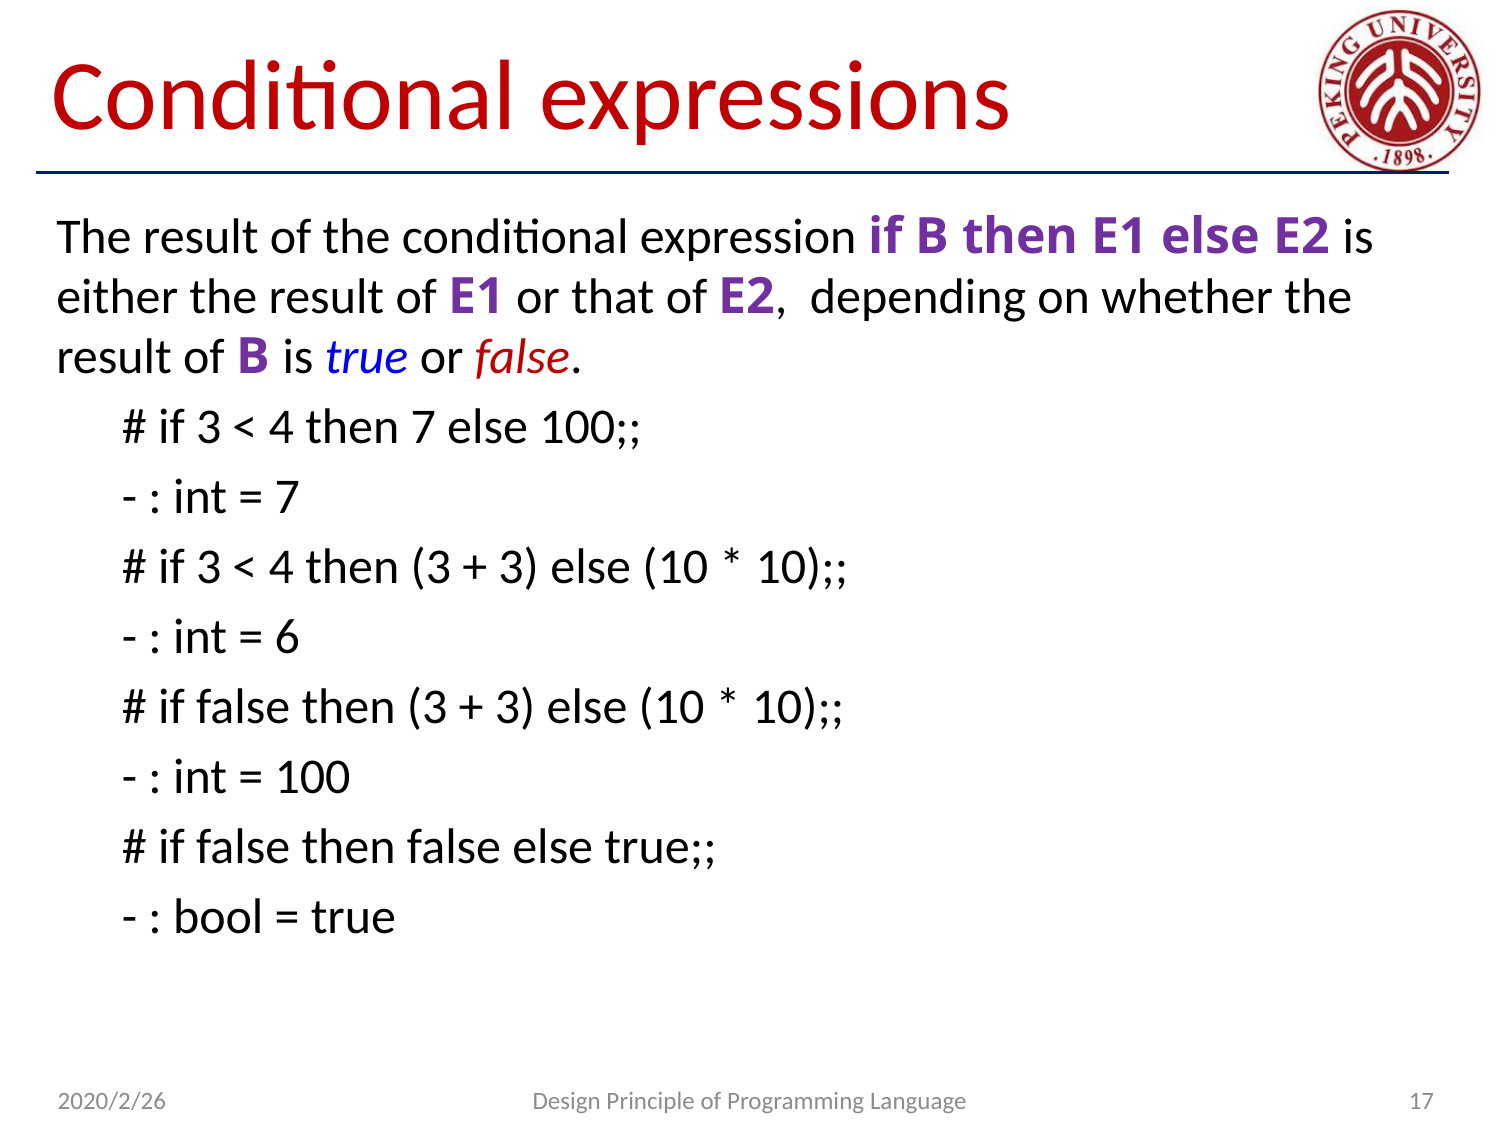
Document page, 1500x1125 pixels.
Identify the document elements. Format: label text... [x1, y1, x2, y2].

title Conditional expressions [36, 19, 1399, 161]
slide_number 17 [1099, 1069, 1450, 1125]
picture [1316, 7, 1483, 174]
list The result of the conditional expression if B then E1 else E2 is either the result of E1 or that of E2, depending on whether the result of B is true or false. # if 3 < 4 then 7 else 100;; - : int = 7 # if 3 < 4 then (3 + 3) else (10 * 10);; - : int = 6 # if false then (3 + 3) else (10 * 10);; - : int = 100 # if false then false else true;; - : bool = true [41, 196, 1449, 1000]
footer Design Principle of Programming Language [512, 1069, 988, 1125]
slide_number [42, 1069, 393, 1125]
